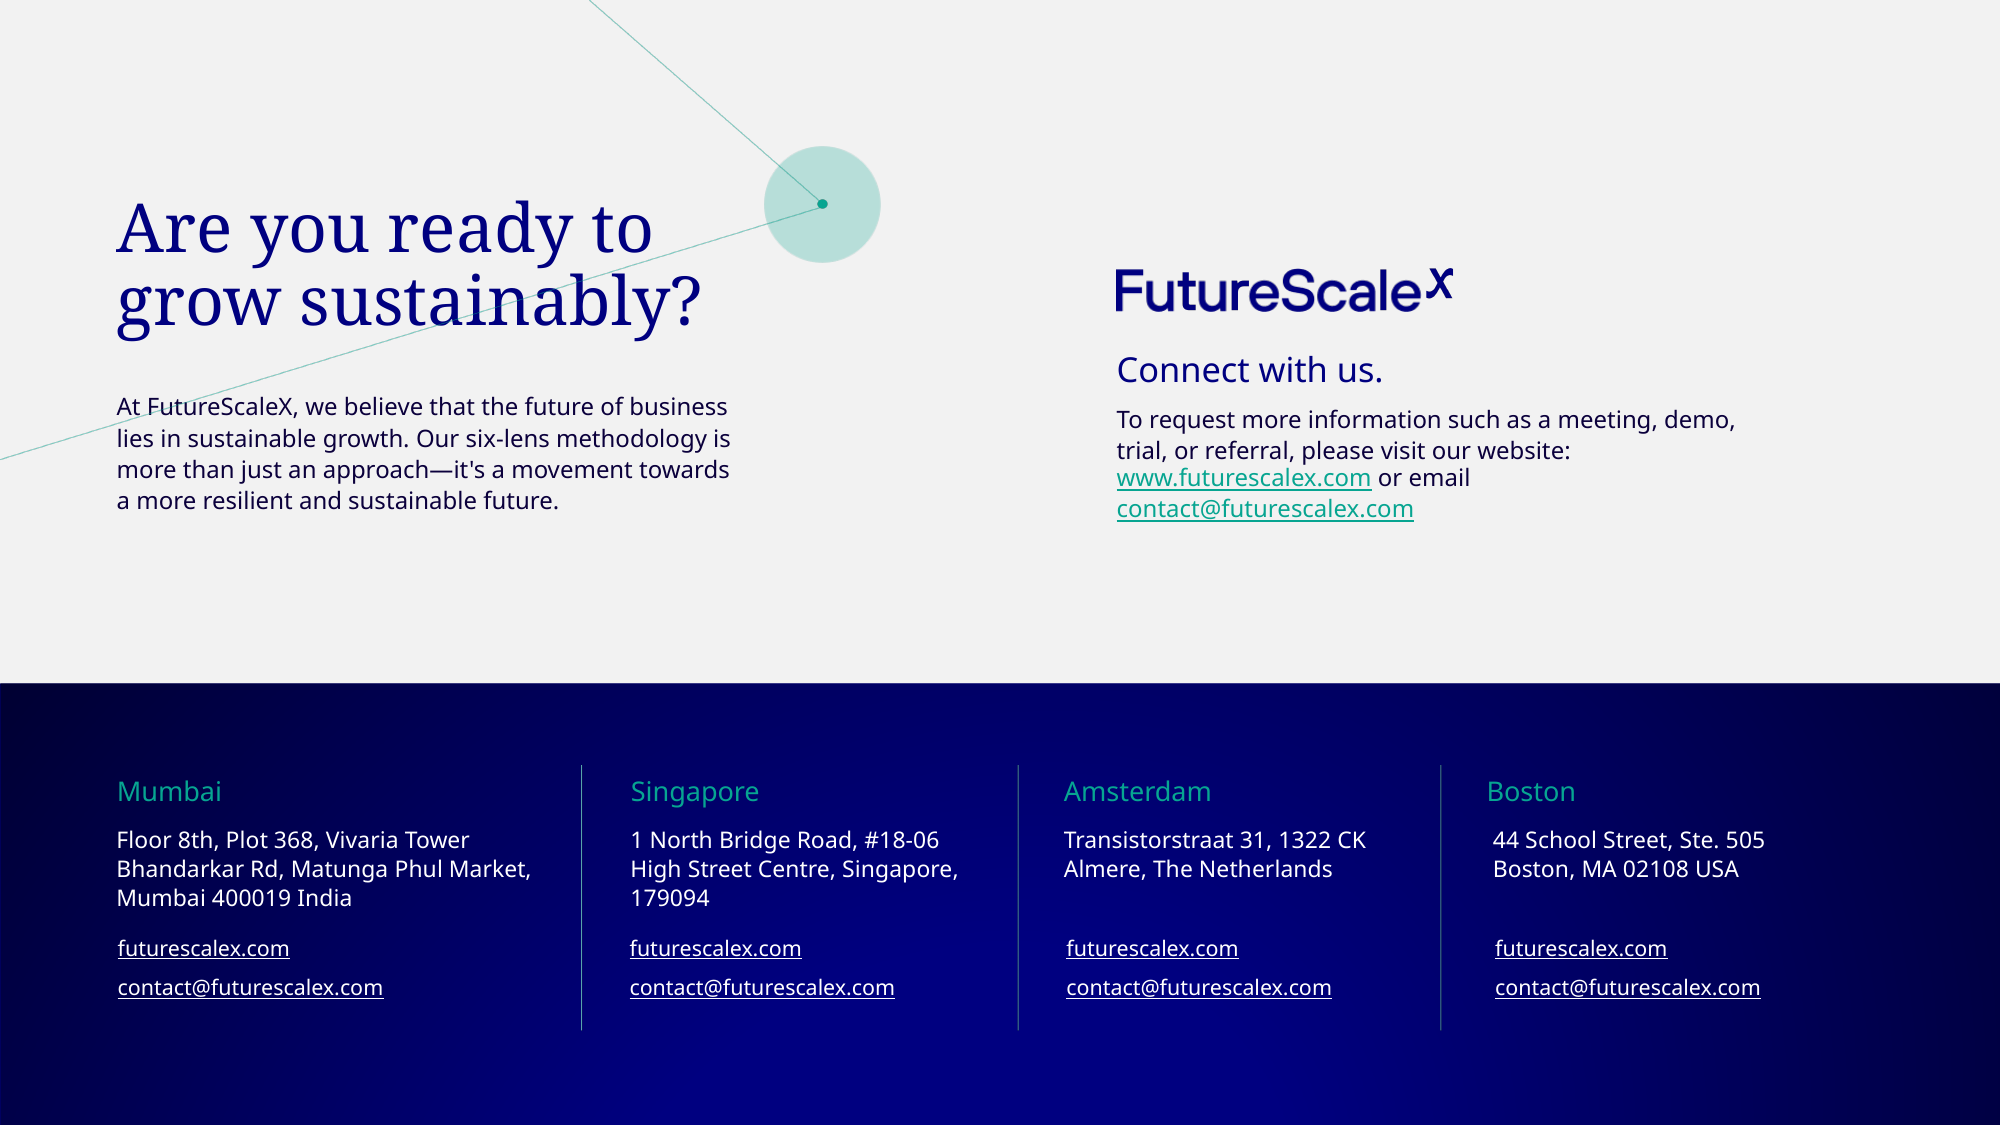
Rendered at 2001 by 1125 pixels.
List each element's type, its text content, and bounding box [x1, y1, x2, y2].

picture [0, 0, 2000, 1125]
picture [1116, 268, 1454, 312]
text_box Connect with us. To request more information such as a meeting, demo, trial, or referral, please visit our website: www.futurescalex.com or email contact@futurescalex.com [1116, 358, 1757, 683]
